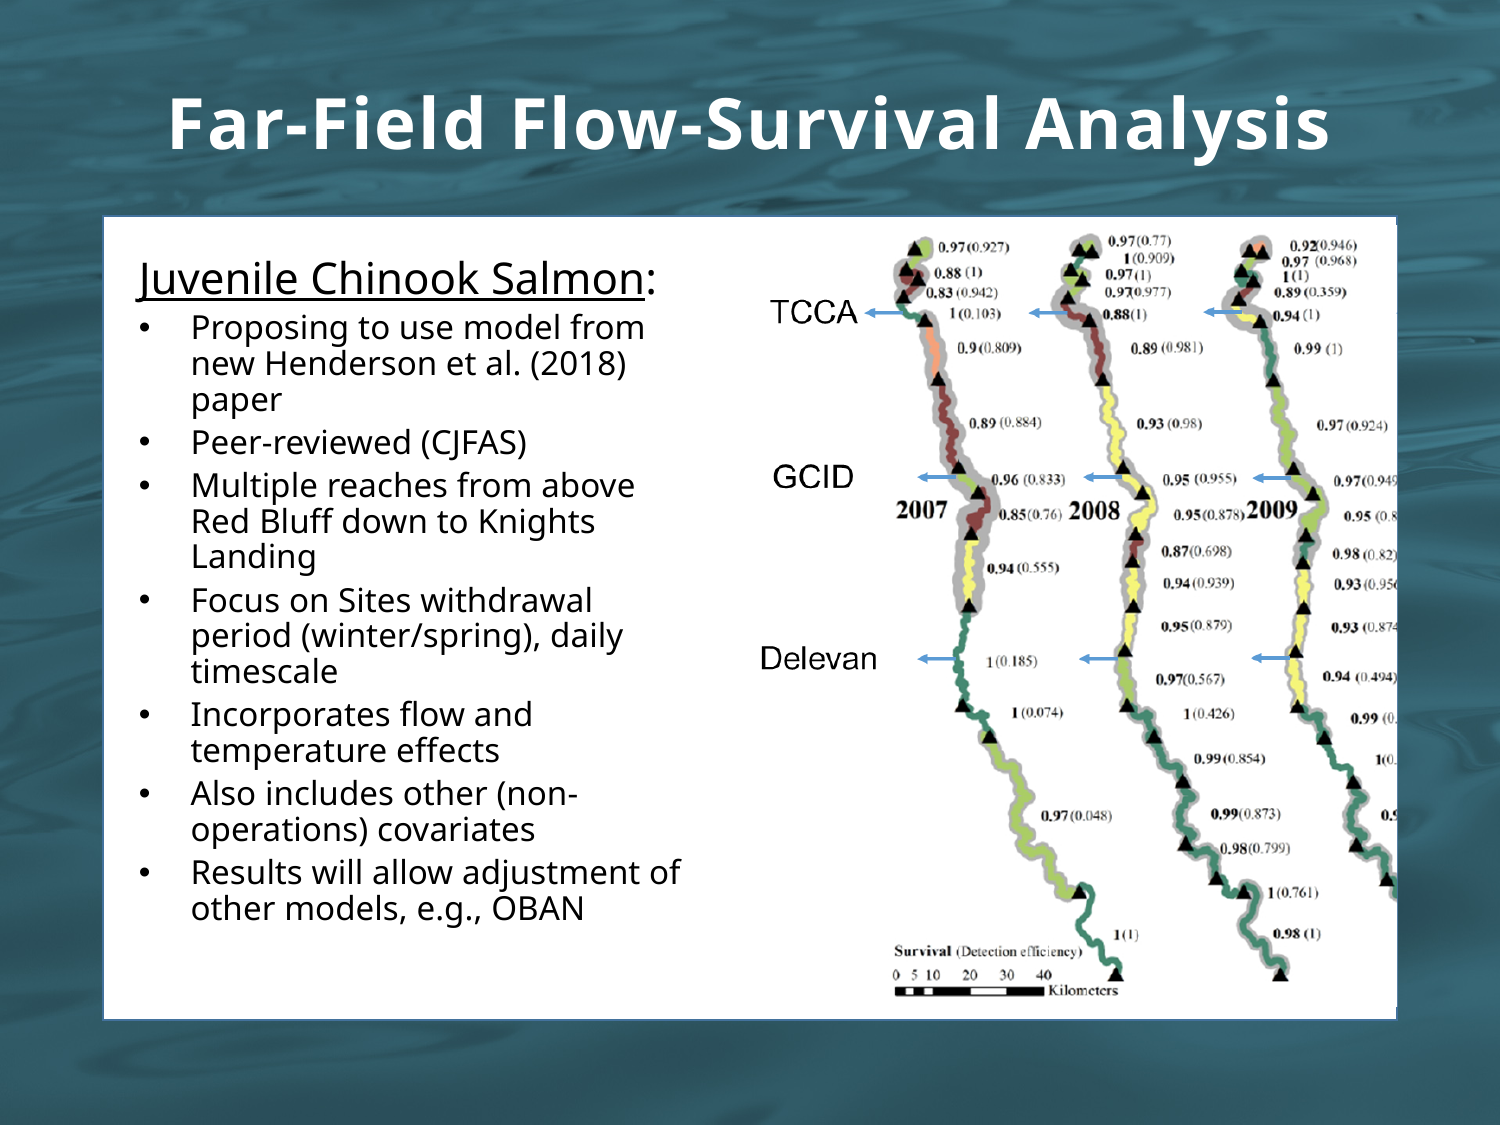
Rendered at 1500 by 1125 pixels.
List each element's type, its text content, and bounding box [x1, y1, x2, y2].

text_box Far-Field Flow-Survival Analysis [103, 48, 1398, 206]
picture [0, 0, 1500, 1125]
subtitle Juvenile Chinook Salmon: Proposing to use model from new Henderson et al. (2018) paper Peer-reviewed (CJFAS) Multiple reaches from above Red Bluff down to Knights Landing Focus on Sites withdrawal period (winter/spring), daily timescale Incorporates flow and temperature effects Also includes other (non-operations) covariates Results will allow adjustment of other models, e.g., OBAN [123, 248, 716, 957]
